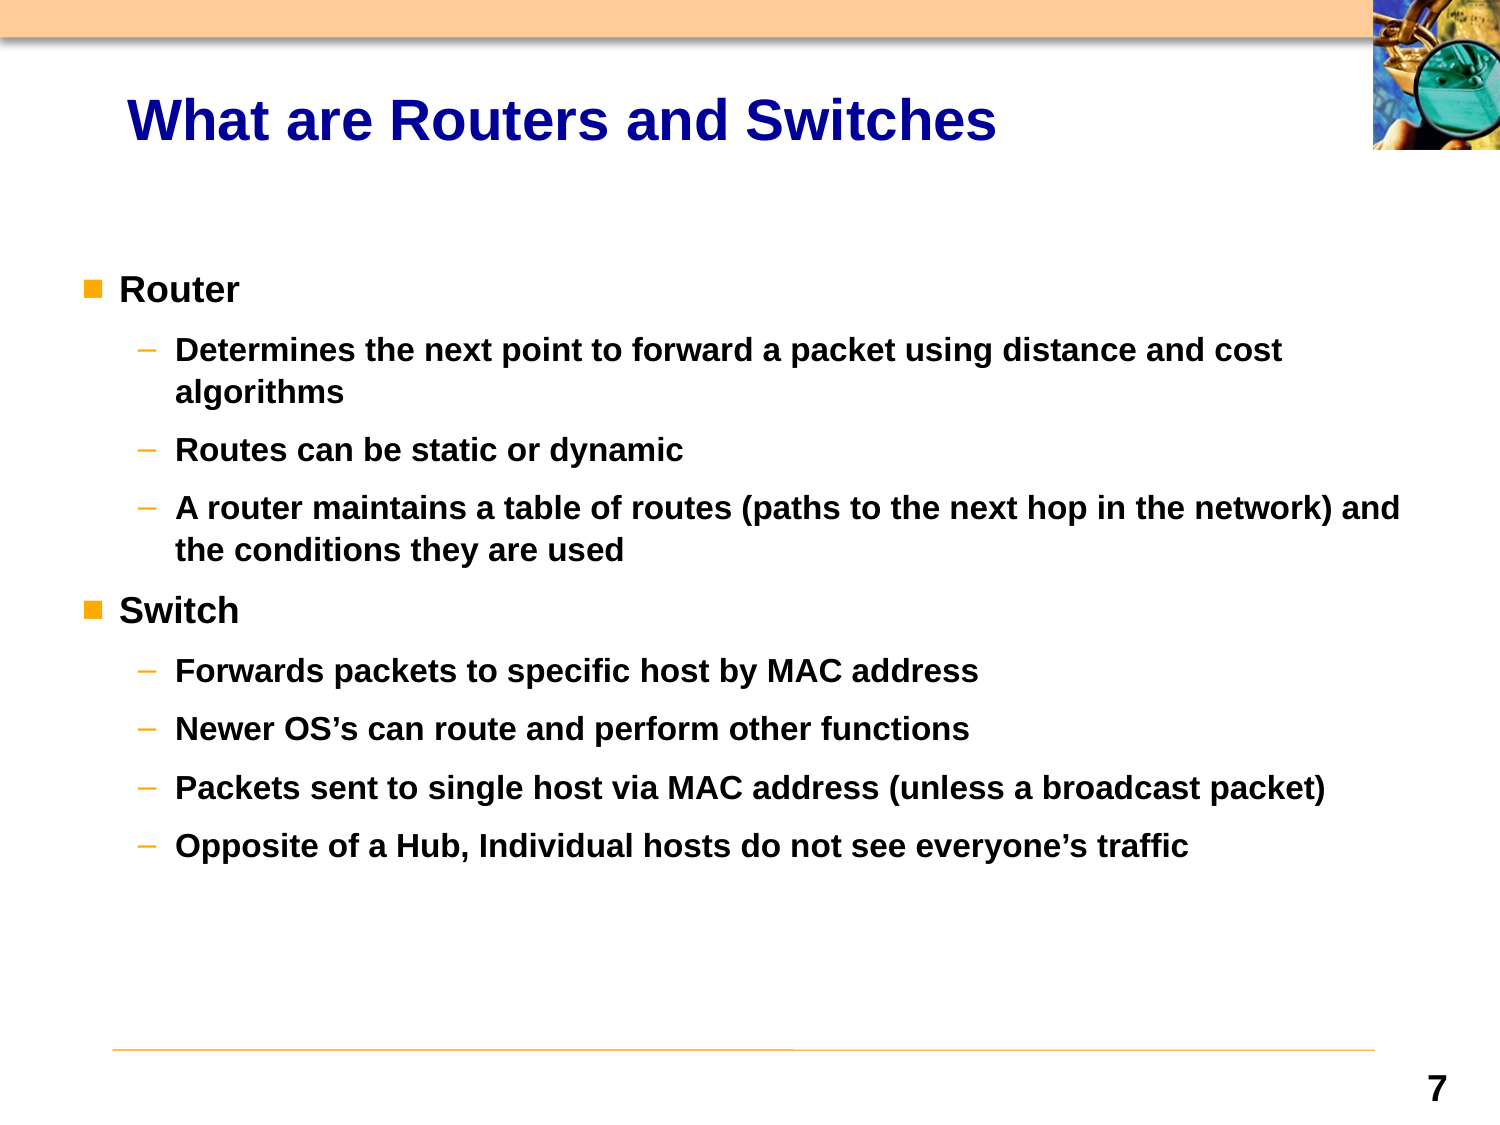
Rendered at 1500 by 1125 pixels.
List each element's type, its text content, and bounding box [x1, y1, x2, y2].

title What are Routers and Switches [112, 45, 1375, 200]
list Router Determines the next point to forward a packet using distance and cost algorithms Routes can be static or dynamic A router maintains a table of routes (paths to the next hop in the network) and the conditions they are used Switch Forwards packets to specific host by MAC address Newer OS’s can route and perform other functions Packets sent to single host via MAC address (unless a broadcast packet) Opposite of a Hub, Individual hosts do not see everyone’s traffic [66, 193, 1426, 1013]
picture [1373, 0, 1500, 150]
